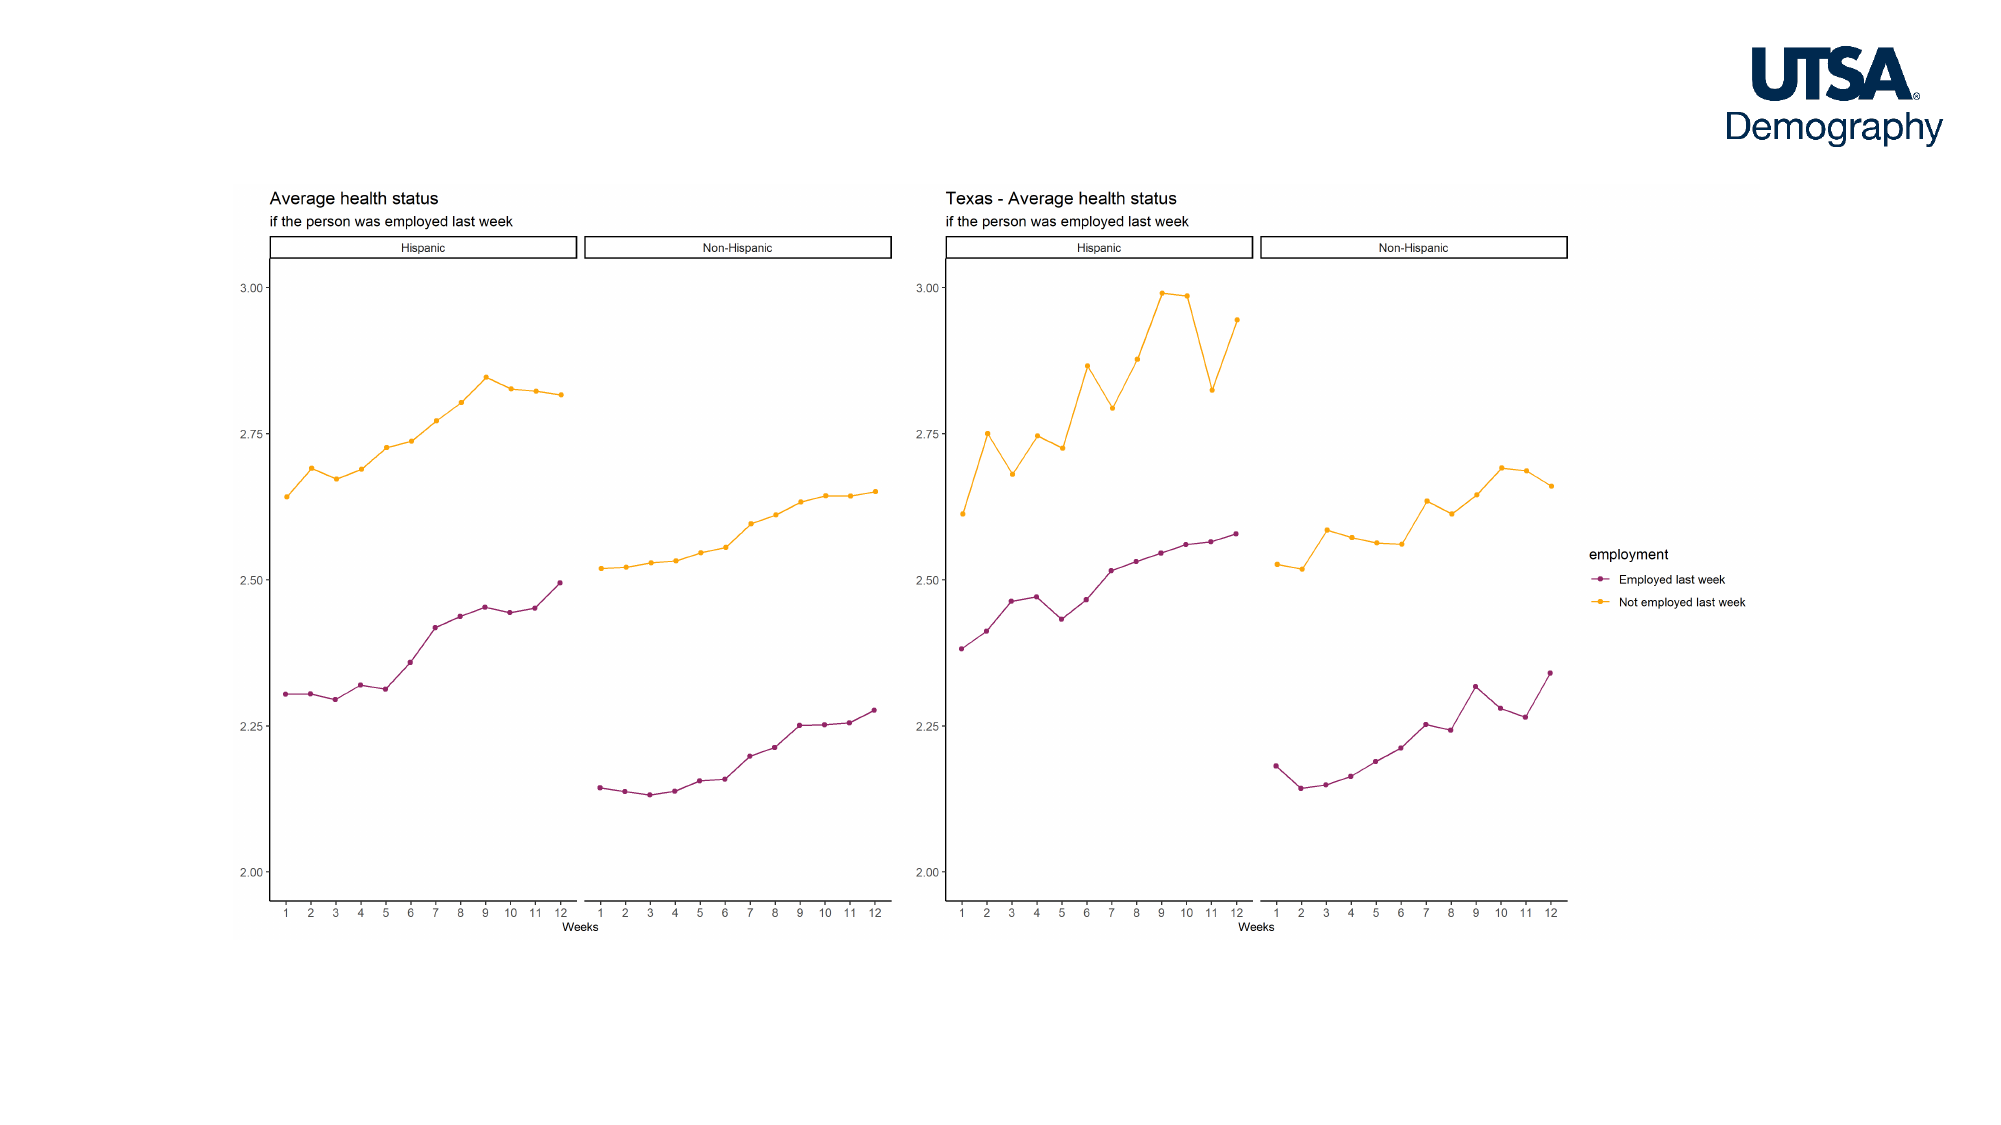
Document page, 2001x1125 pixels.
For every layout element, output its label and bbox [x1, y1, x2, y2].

list [233, 184, 909, 940]
list [909, 184, 1760, 940]
picture [1700, 0, 1970, 235]
